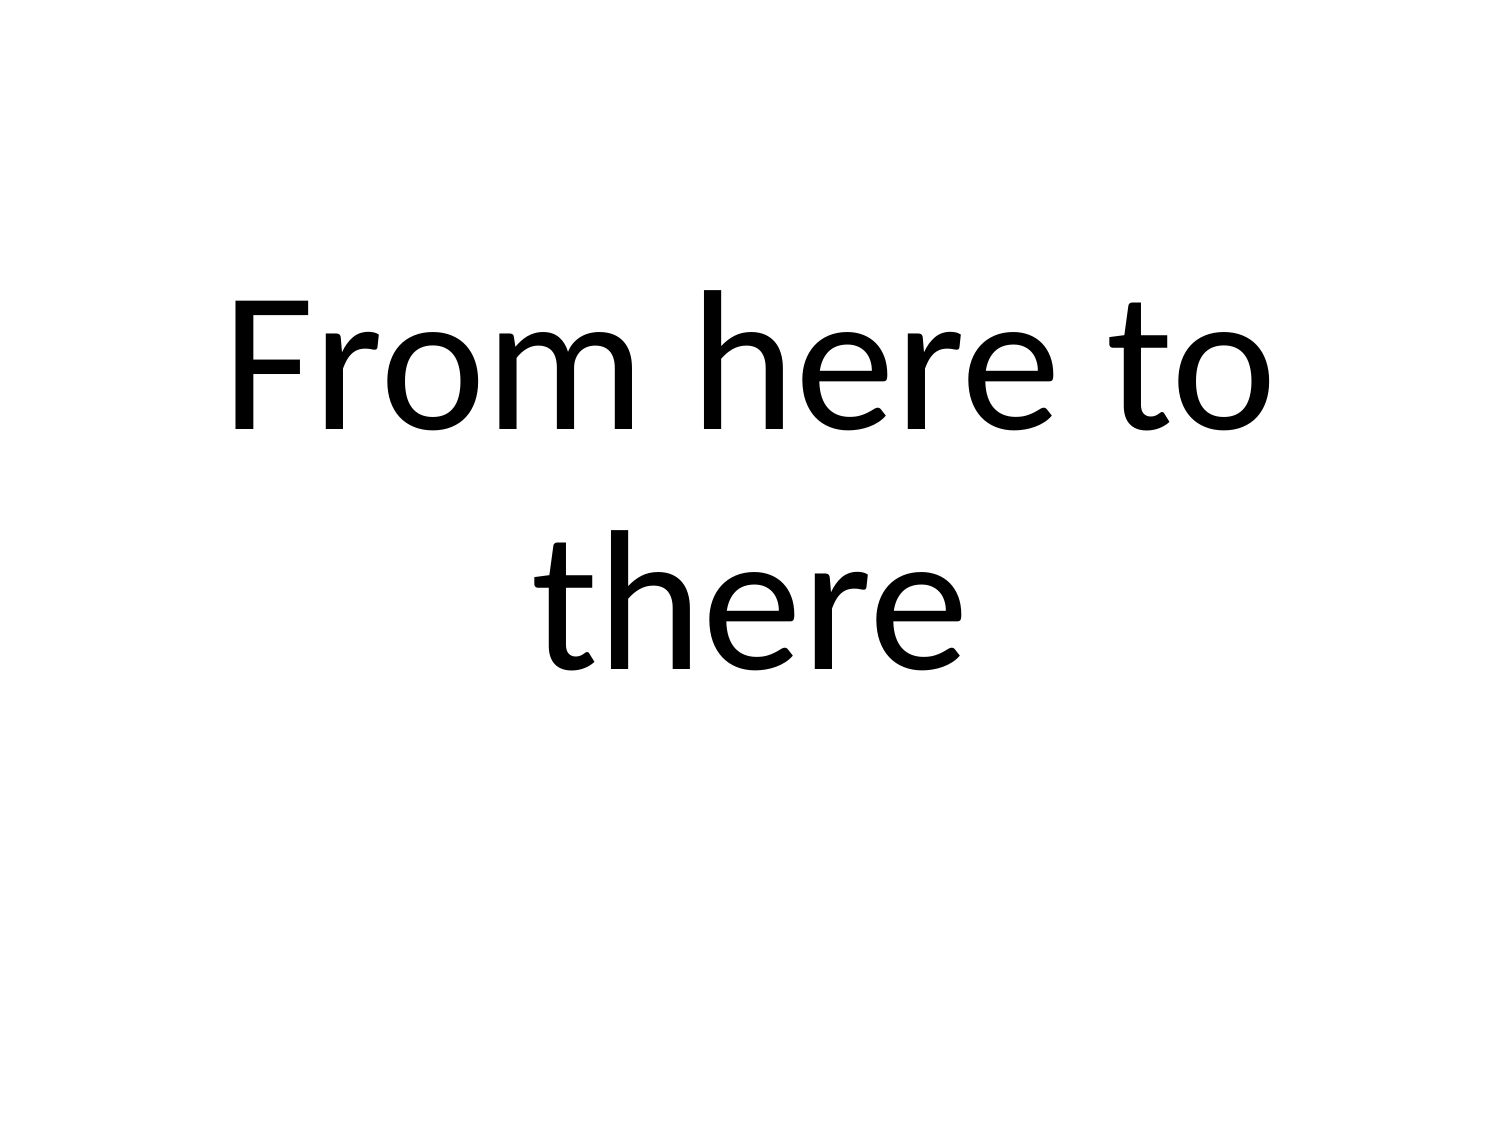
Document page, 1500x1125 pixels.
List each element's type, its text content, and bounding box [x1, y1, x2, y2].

title From here to there [112, 349, 1388, 591]
